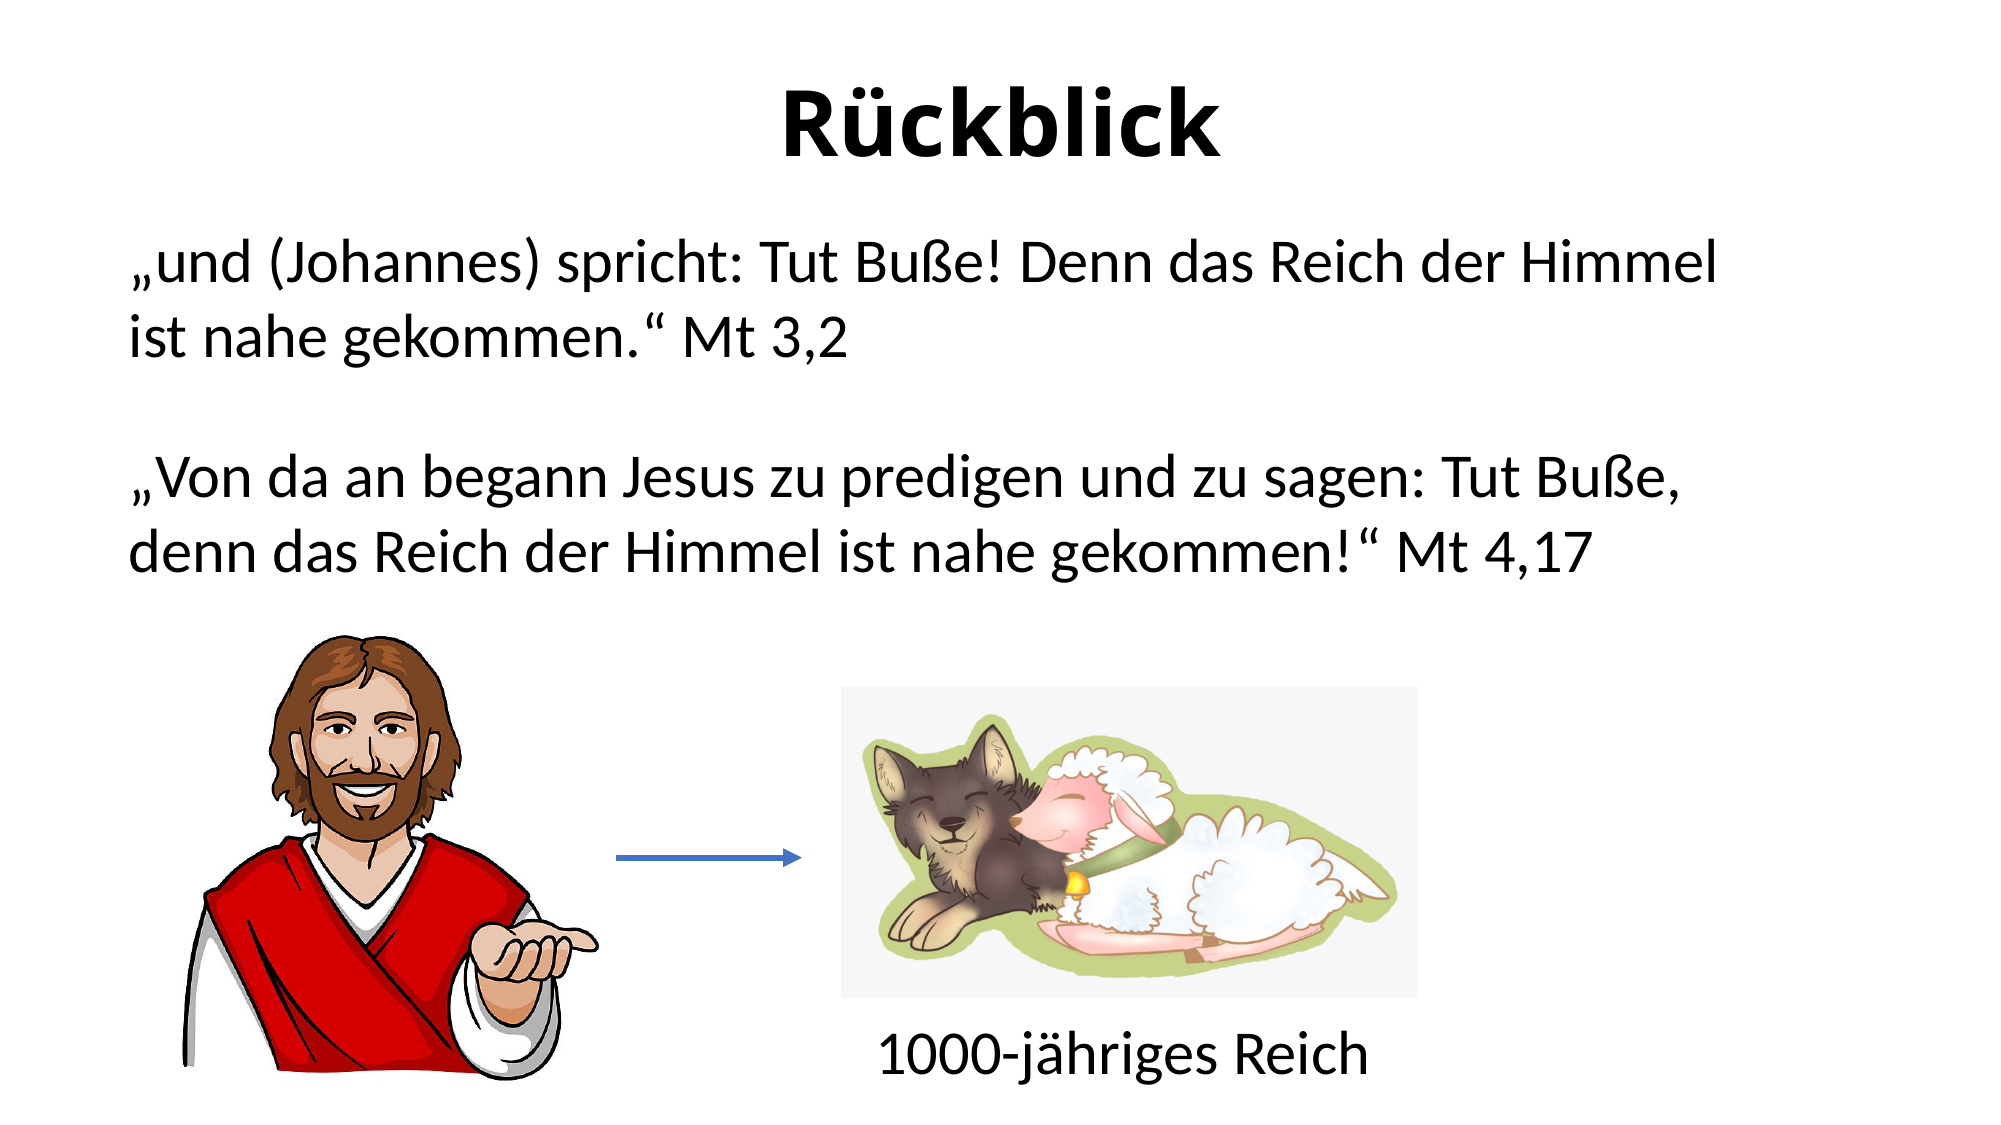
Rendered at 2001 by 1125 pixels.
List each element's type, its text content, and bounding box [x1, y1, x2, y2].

title Rückblick [137, 59, 1863, 194]
picture [182, 635, 599, 1082]
text_box „und (Johannes) spricht: Tut Buße! Denn das Reich der Himmel ist nahe gekommen.“ Mt 3,2 [114, 213, 1782, 378]
text_box 1000-jähriges Reich [860, 1004, 1399, 1095]
picture [841, 686, 1418, 998]
text_box „Von da an begann Jesus zu predigen und zu sagen: Tut Buße, denn das Reich der Himmel ist nahe gekommen!“ Mt 4,17 [114, 427, 1782, 593]
